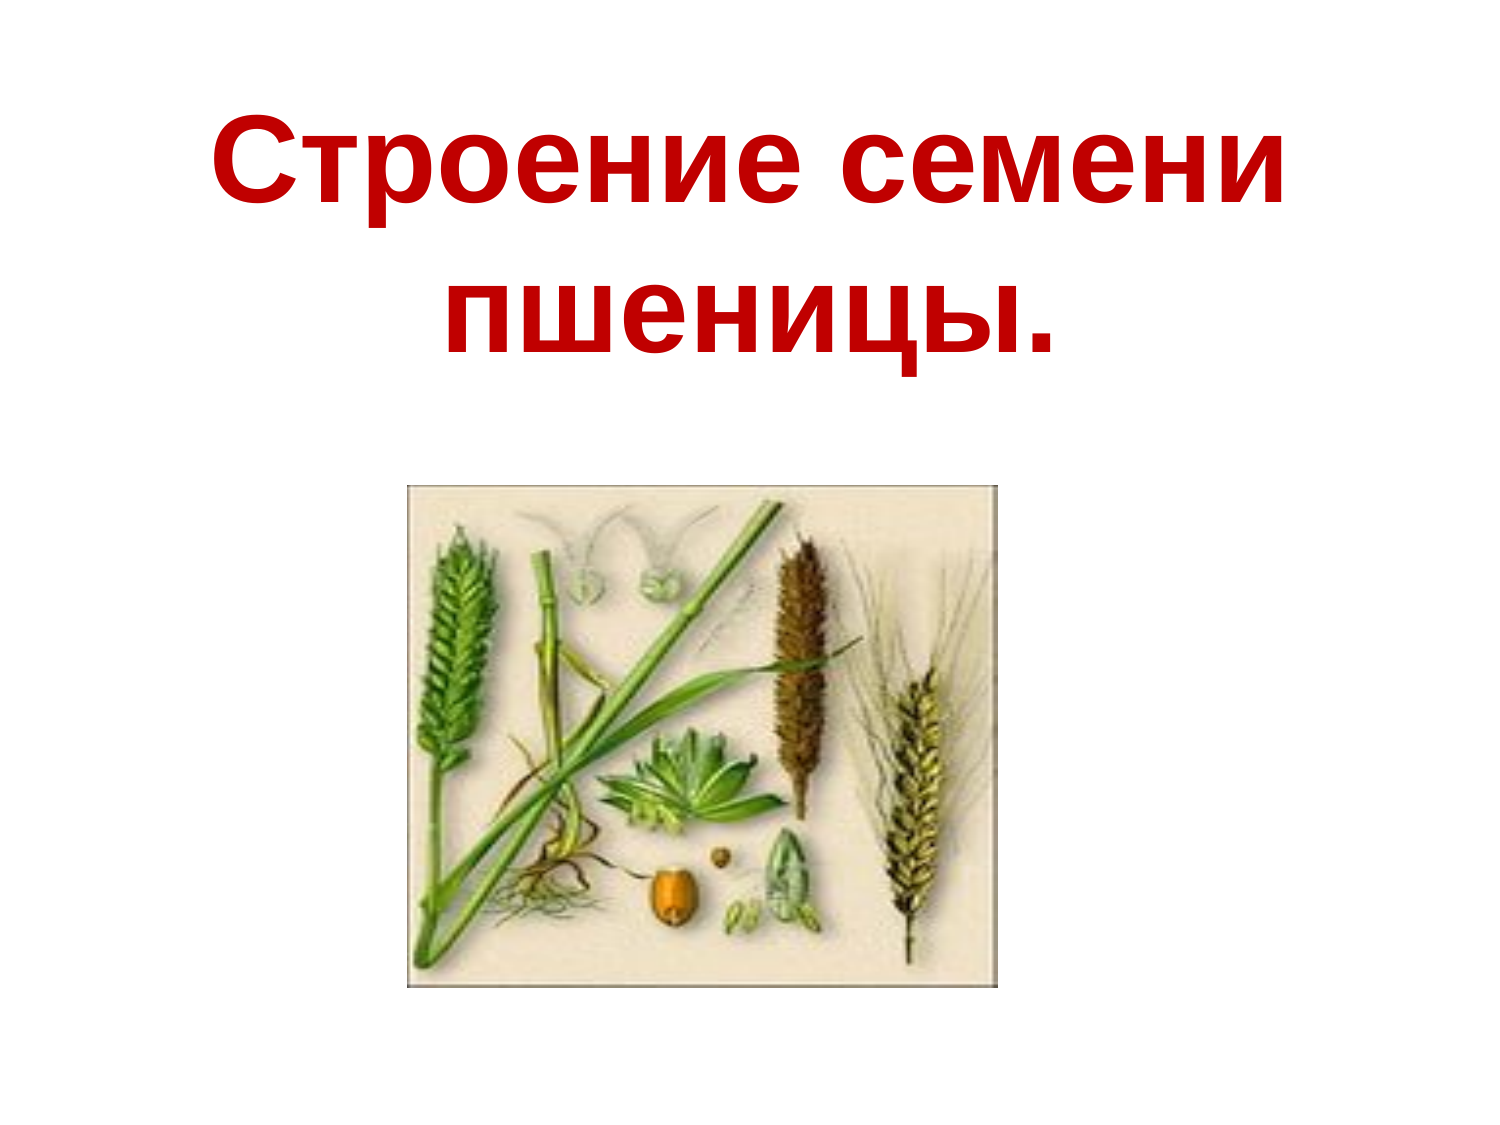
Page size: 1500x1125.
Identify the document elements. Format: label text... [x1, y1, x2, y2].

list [407, 484, 999, 988]
title Строение семени пшеницы. [75, 45, 1425, 409]
